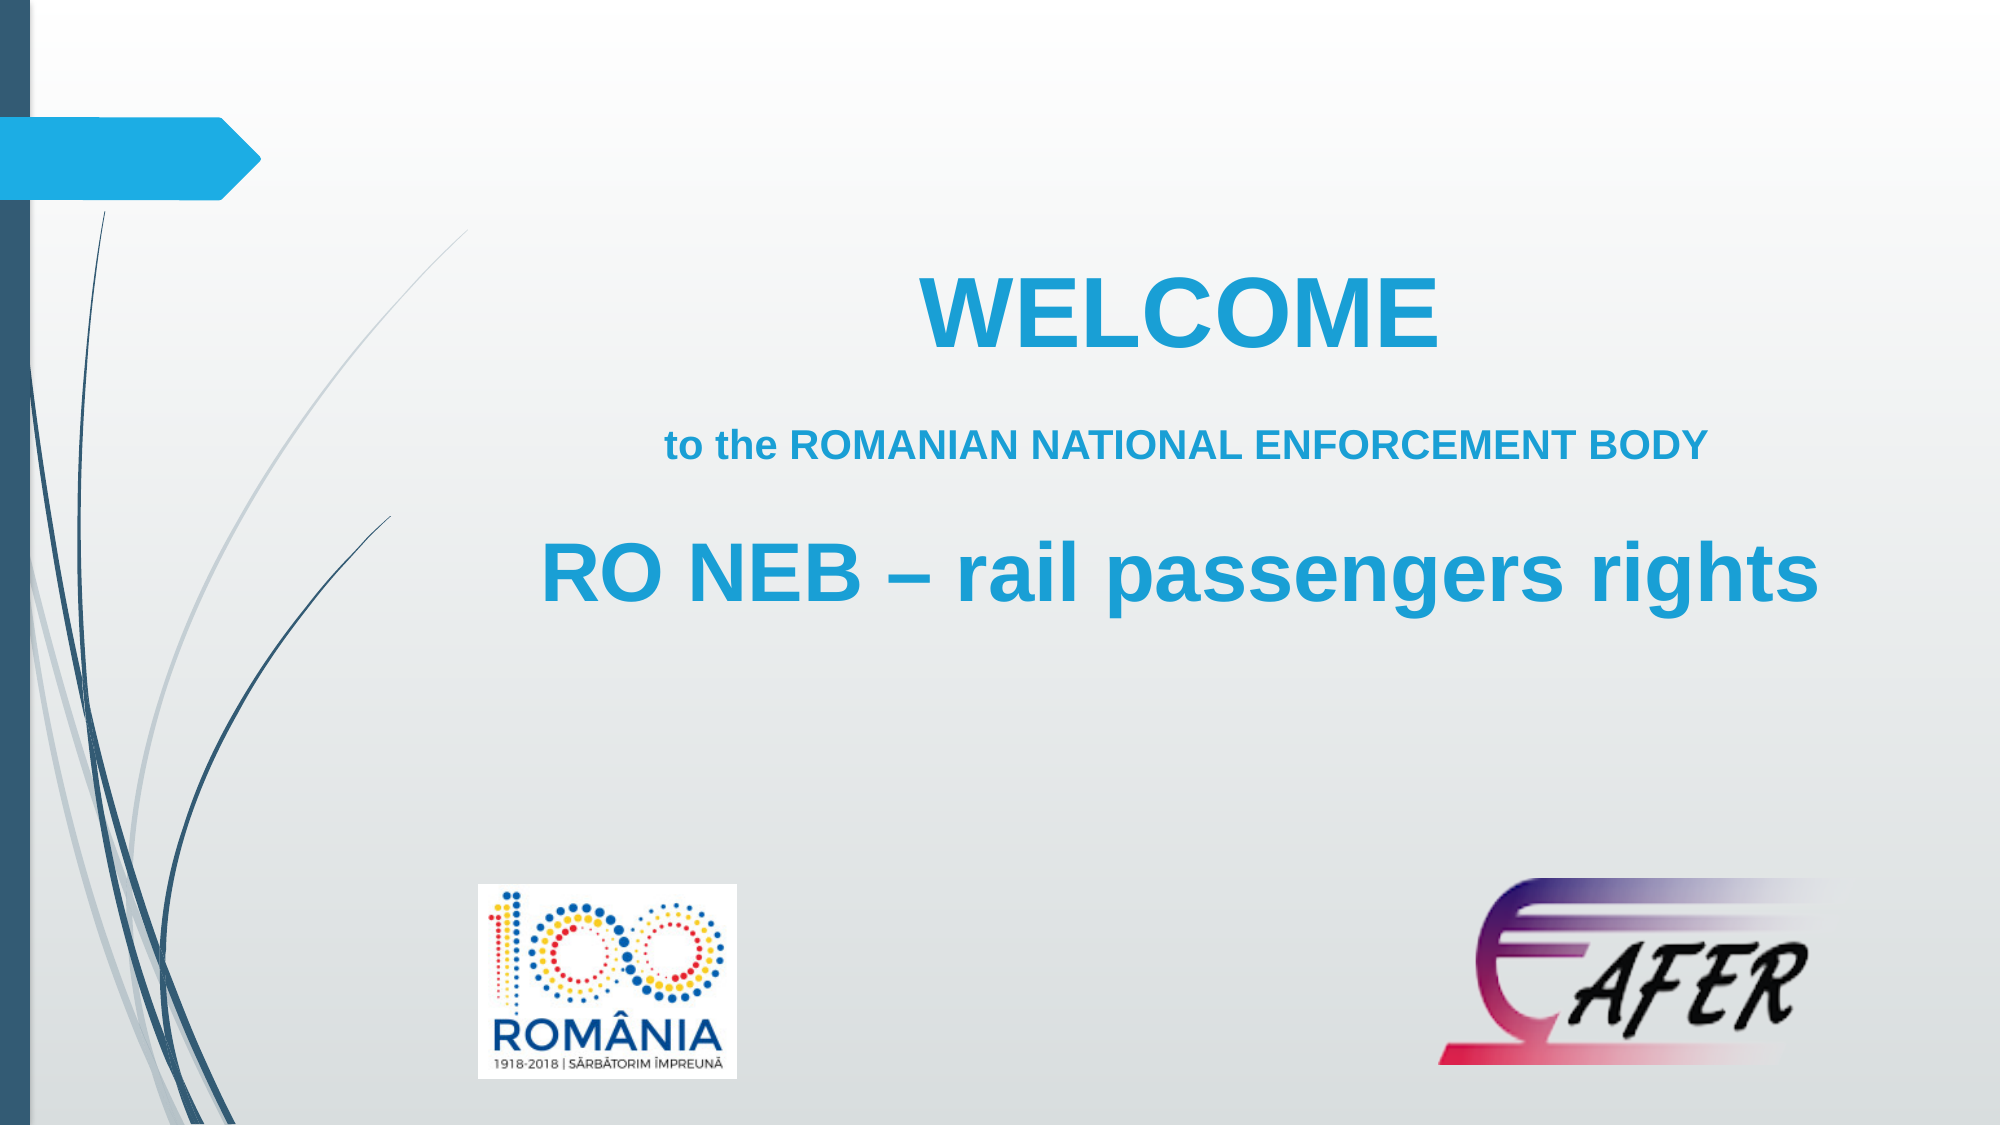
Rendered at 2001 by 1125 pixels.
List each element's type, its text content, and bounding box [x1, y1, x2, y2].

picture [1437, 878, 1860, 1065]
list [478, 884, 737, 1080]
text_box WELCOME to the ROMANIAN NATIONAL ENFORCEMENT BODY RO NEB – rail passengers rights [524, 240, 1837, 626]
